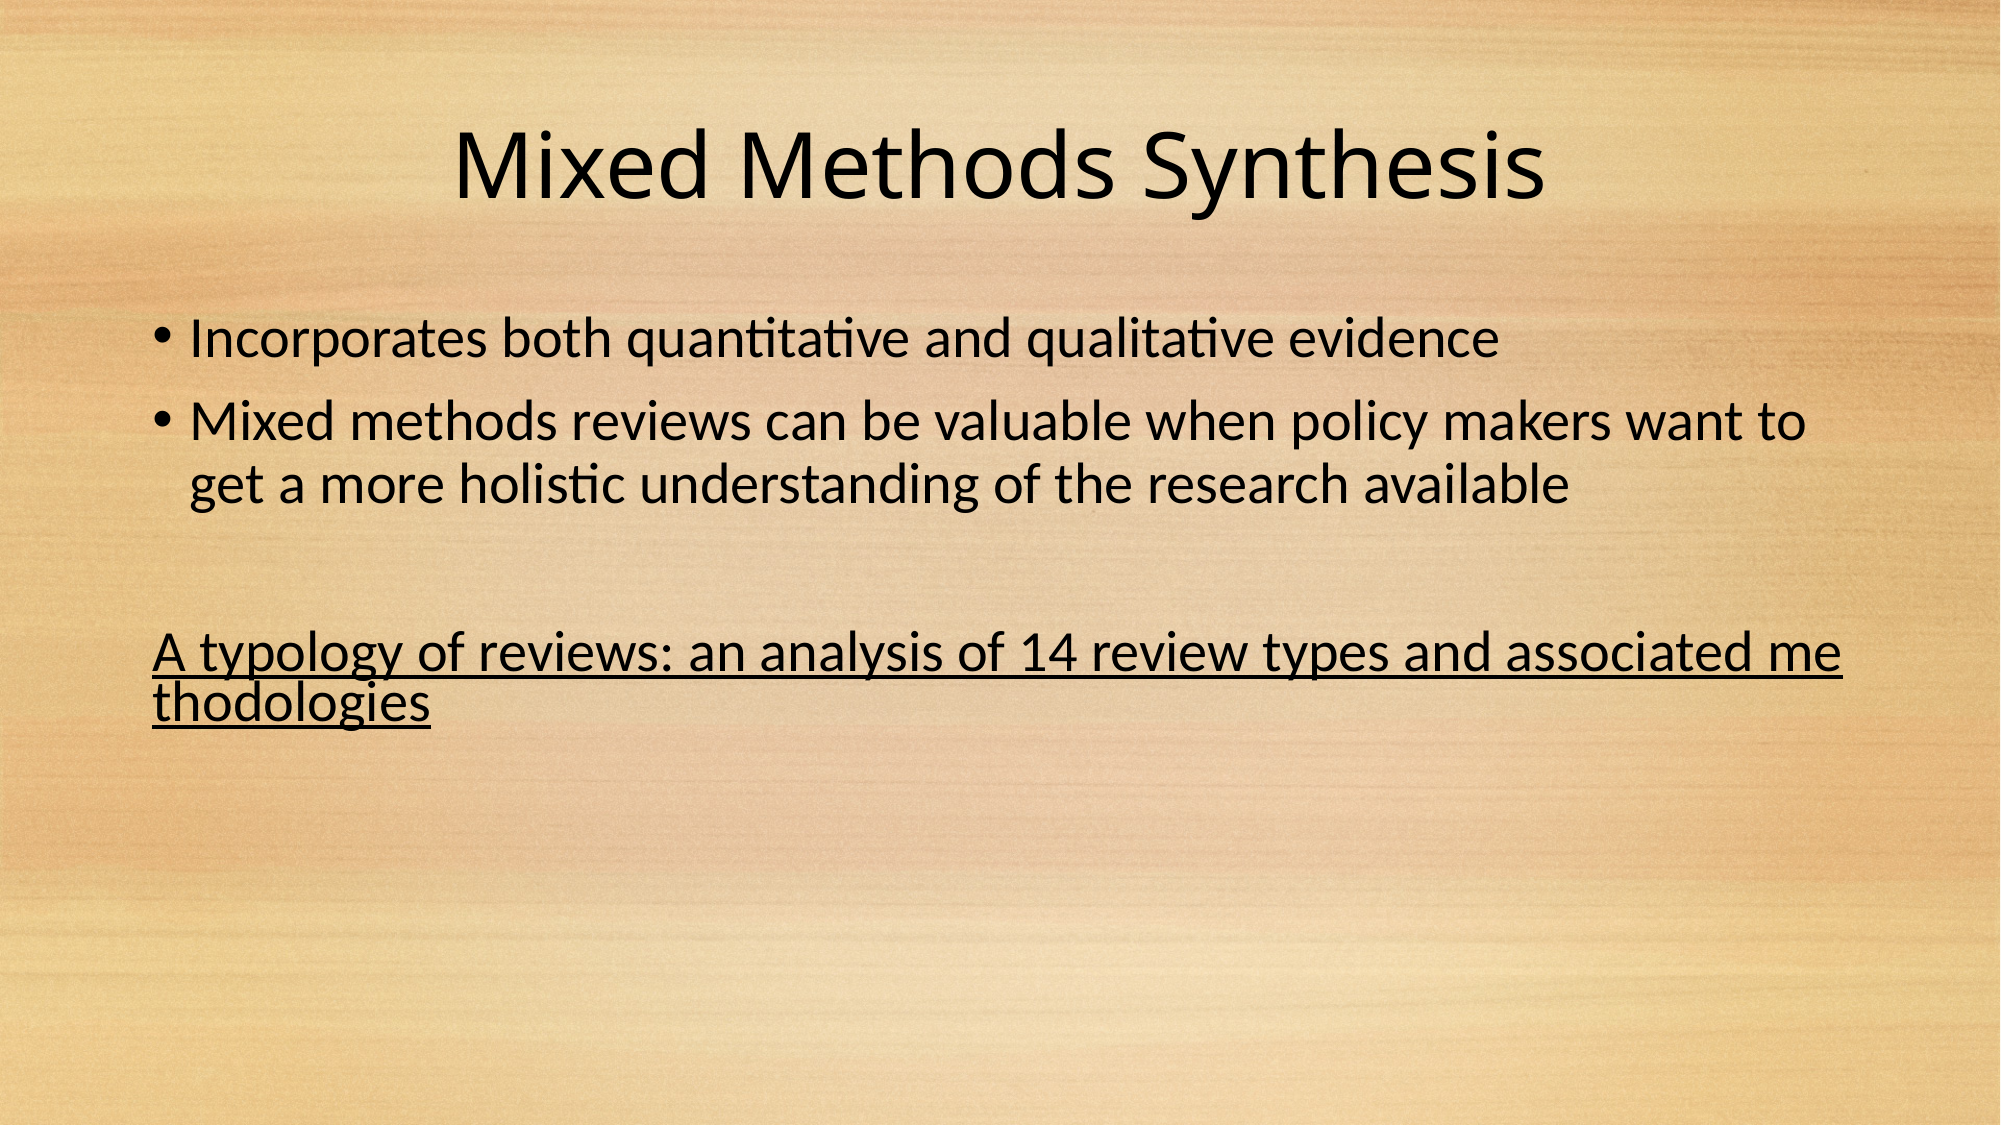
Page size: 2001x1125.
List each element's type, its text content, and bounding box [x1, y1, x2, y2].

list Incorporates both quantitative and qualitative evidence Mixed methods reviews can be valuable when policy makers want to get a more holistic understanding of the research available A typology of reviews: an analysis of 14 review types and associated methodologies [137, 299, 1863, 1014]
title Mixed Methods Synthesis [137, 59, 1863, 278]
picture [0, 0, 2001, 1125]
